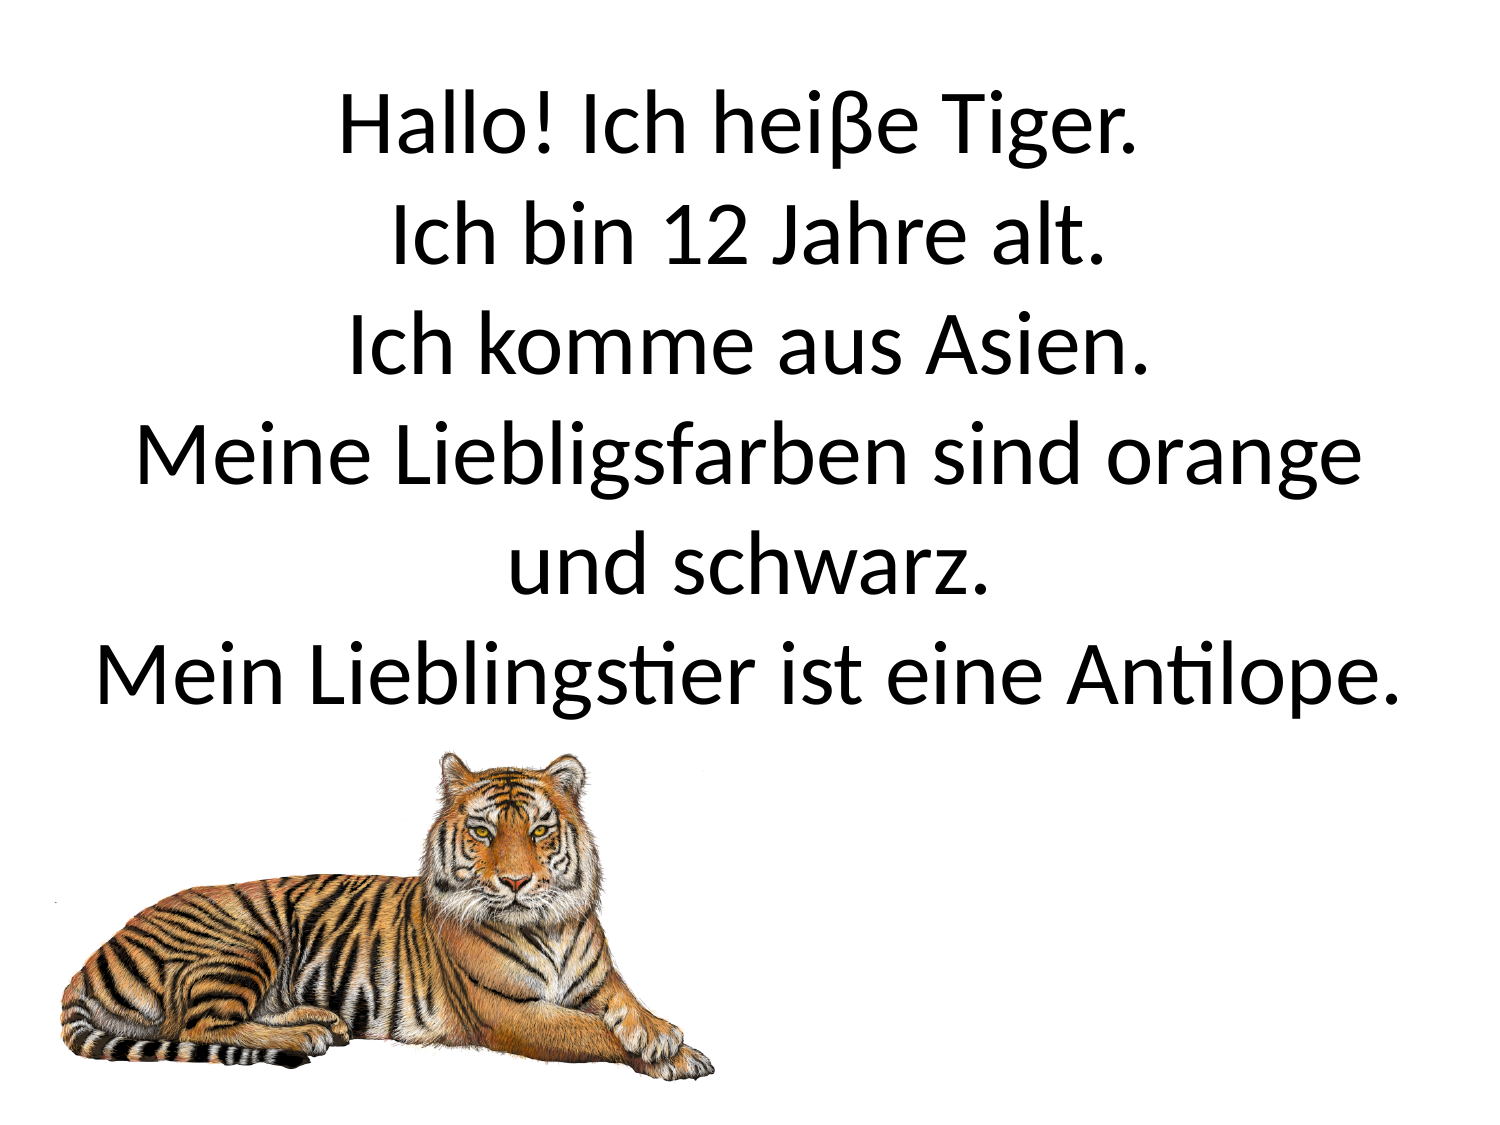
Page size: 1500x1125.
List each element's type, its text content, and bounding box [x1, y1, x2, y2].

title Hallo! Ich heiβe Tiger. Ich bin 12 Jahre alt. Ich komme aus Asien. Meine Liebligsfarben sind orange und schwarz. Mein Lieblingstier ist eine Antilope. [75, 45, 1425, 850]
picture [24, 599, 727, 1092]
